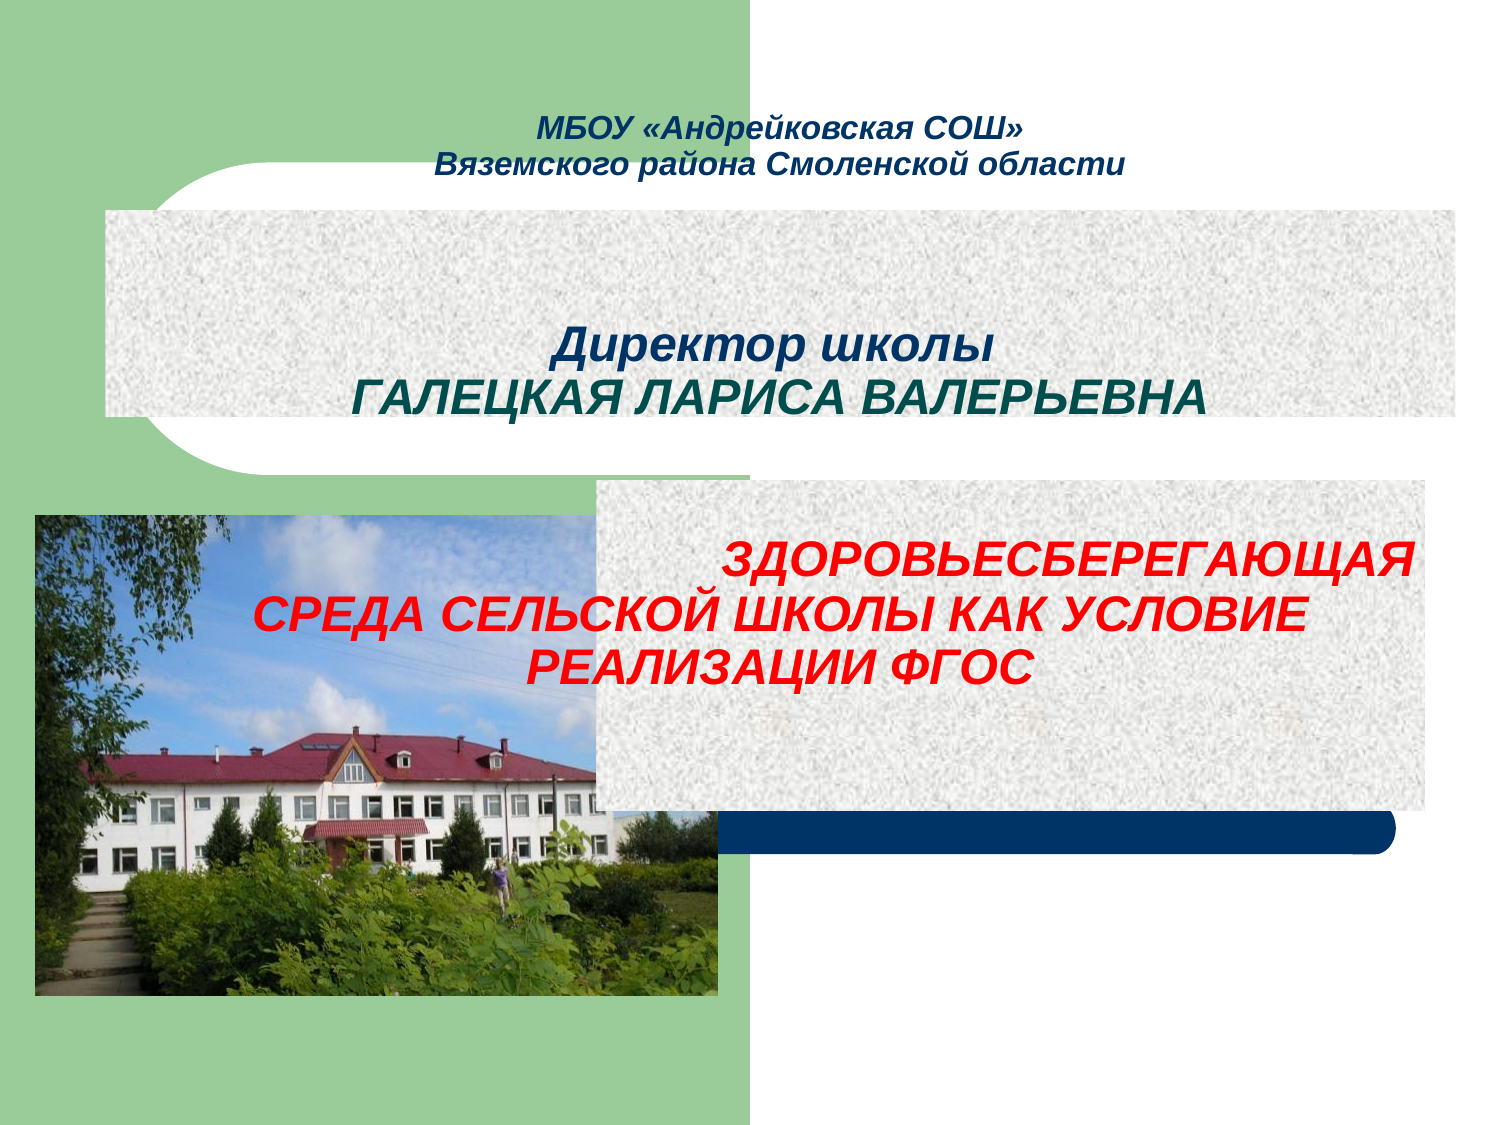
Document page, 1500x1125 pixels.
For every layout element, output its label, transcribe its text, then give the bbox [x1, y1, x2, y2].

picture [34, 515, 719, 997]
subtitle [596, 480, 1425, 811]
title МБОУ «Андрейковская СОШ» Вяземского района Смоленской области Директор школы ГАЛЕЦКАЯ ЛАРИСА ВАЛЕРЬЕВНА ЗДОРОВЬЕСБЕРЕГАЮЩАЯ СРЕДА СЕЛЬСКОЙ ШКОЛЫ КАК УСЛОВИЕ РЕАЛИЗАЦИИ ФГОС [105, 210, 1456, 417]
